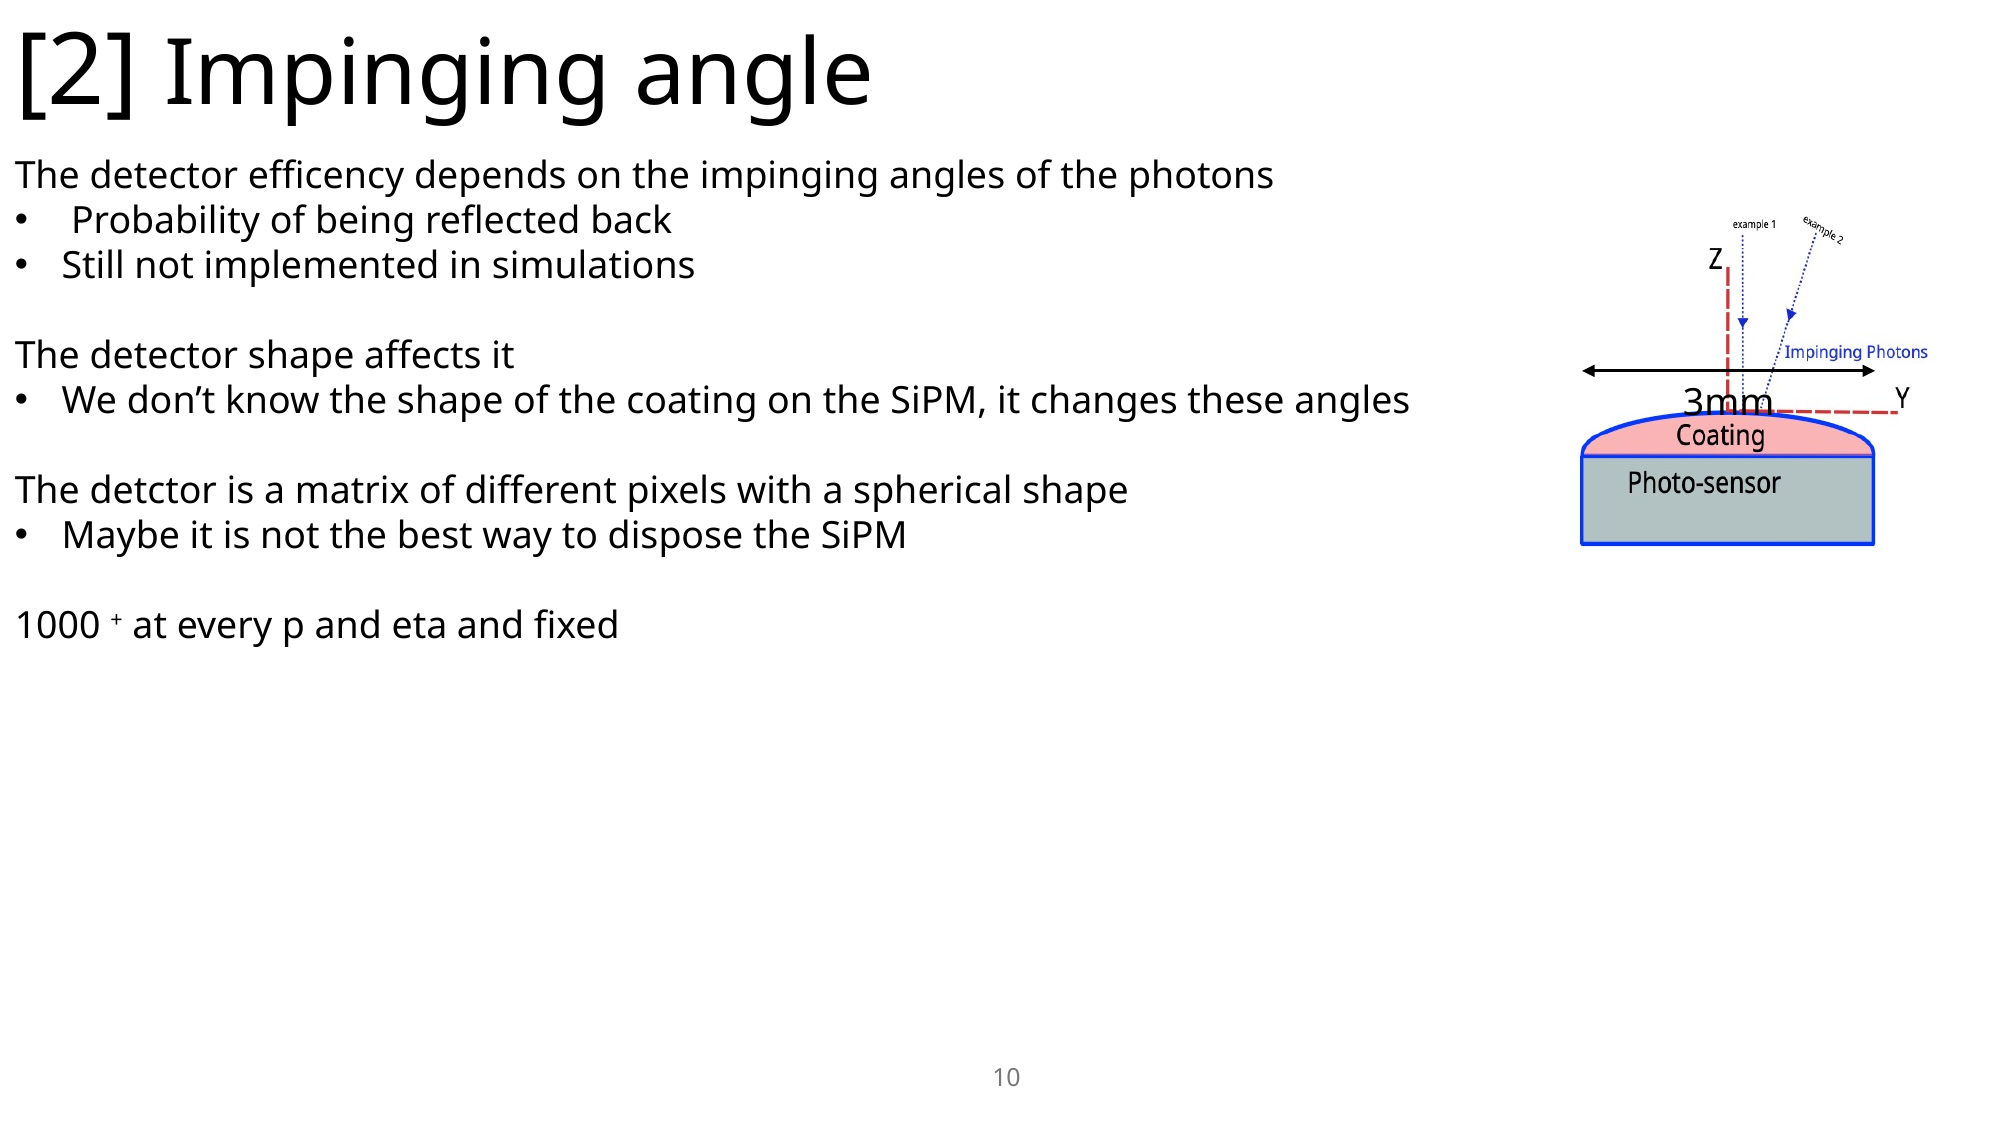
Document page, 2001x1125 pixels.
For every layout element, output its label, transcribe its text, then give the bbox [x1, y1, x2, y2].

slide_number 9 [964, 1042, 1036, 1115]
title [2] Impinging angle [0, 0, 1250, 144]
picture [1396, 184, 2000, 557]
